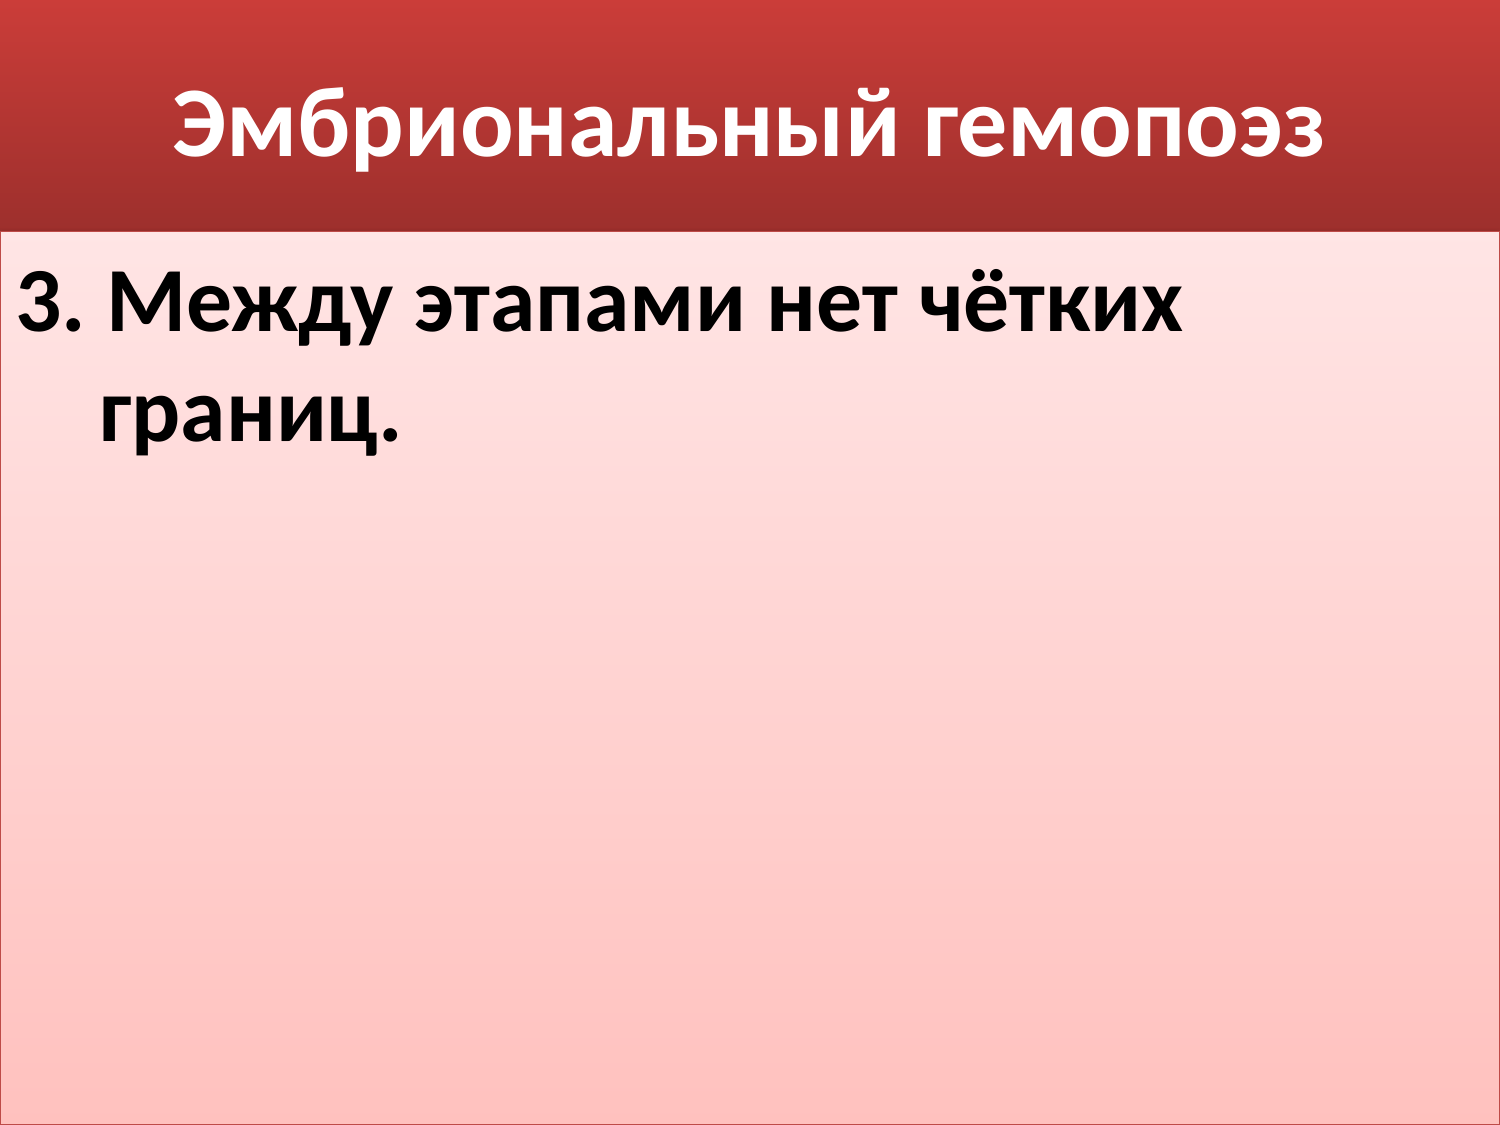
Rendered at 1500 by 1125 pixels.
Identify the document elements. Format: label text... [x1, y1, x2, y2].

list 3. Между этапами нет чётких границ. [0, 231, 1500, 1125]
title Эмбриональный гемопоэз [0, 0, 1500, 230]
